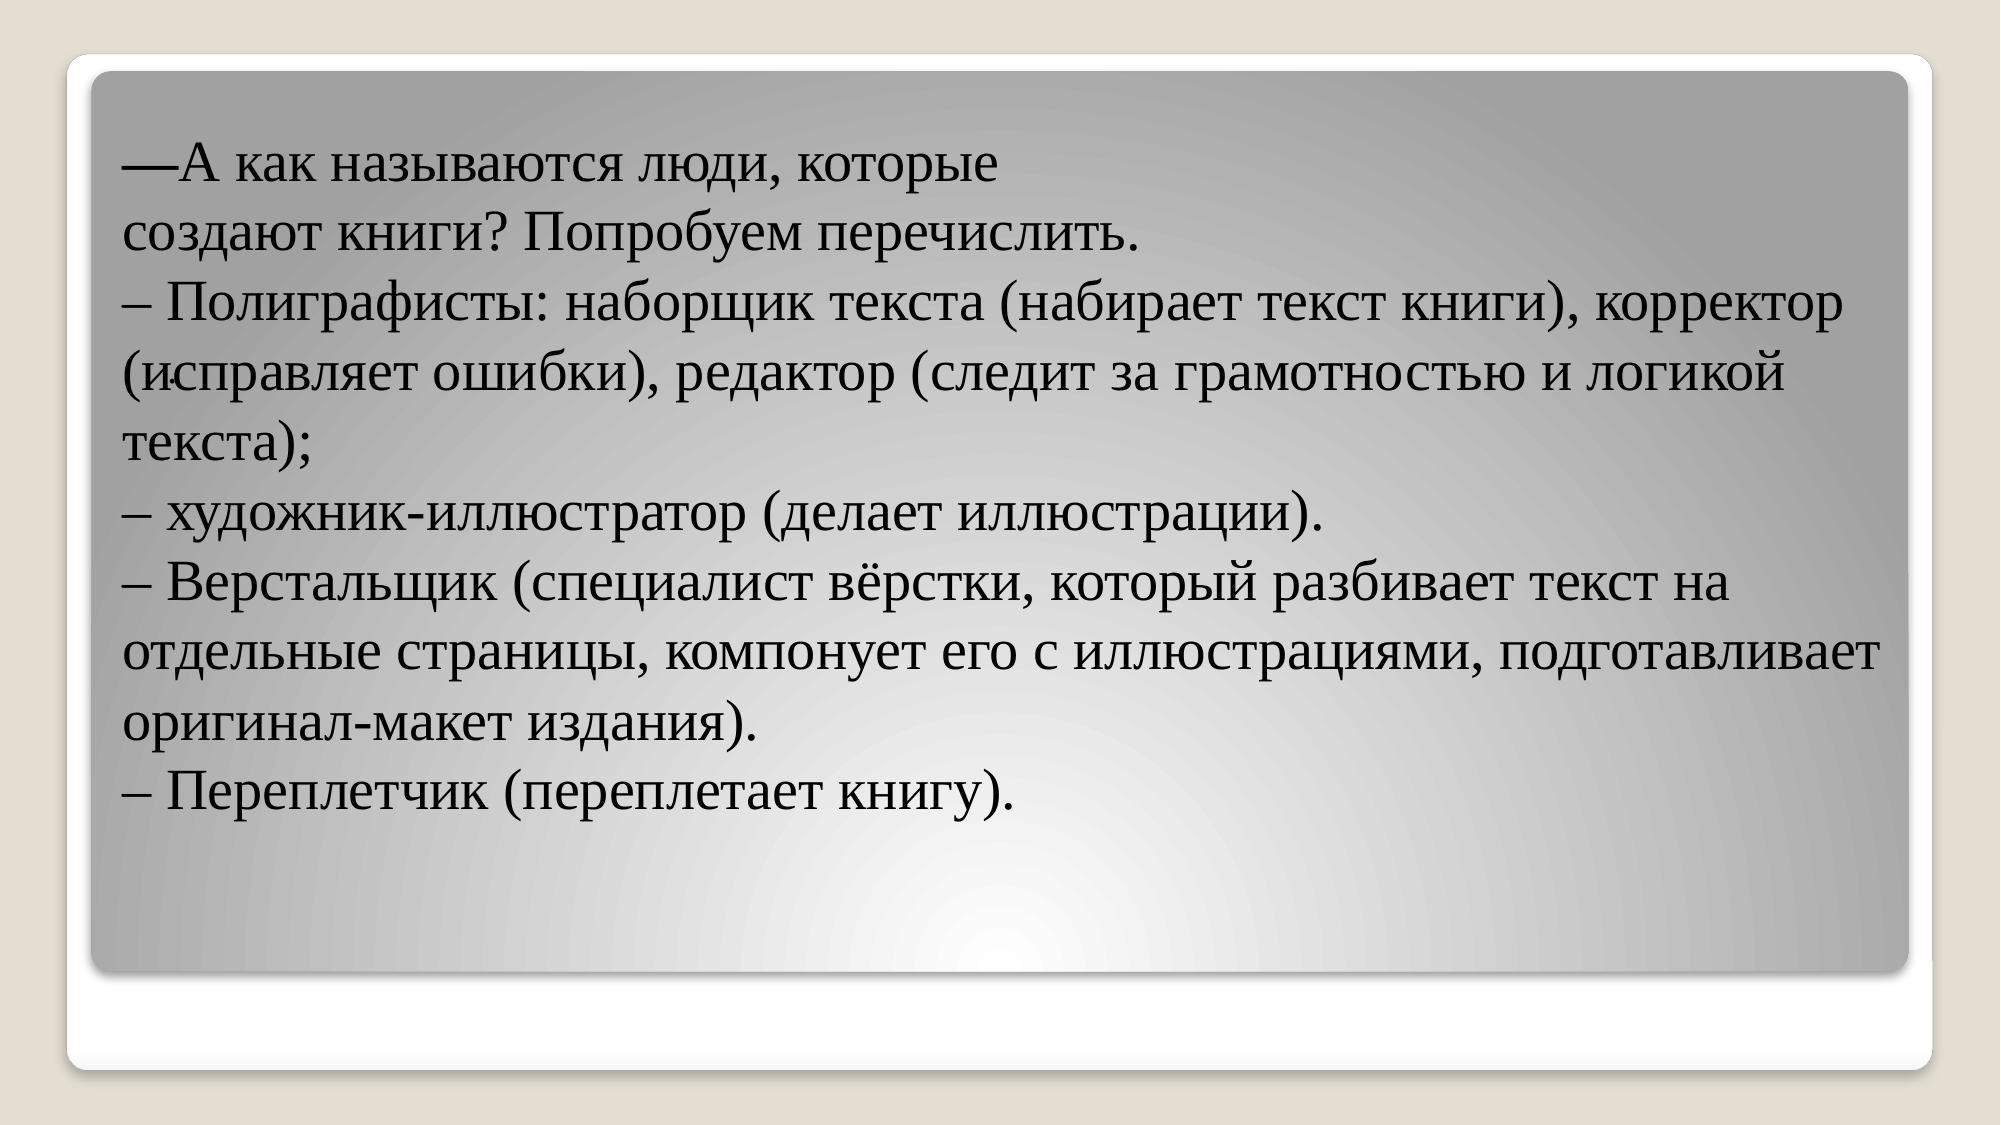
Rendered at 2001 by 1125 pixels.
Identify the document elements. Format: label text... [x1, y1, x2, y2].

title —А как называются люди, которые создают книги? Попробуем перечислить. – Полиграфисты: наборщик текста (набирает текст книги), корректор (исправляет ошибки), редактор (следит за грамотностью и логикой текста); – художник-иллюстратор (делает иллюстрации). – Верстальщик (специалист вёрстки, который разбивает текст на отдельные страницы, компонует его с иллюстрациями, подготавливает оригинал-макет издания). – Переплетчик (переплетает книгу). [107, 41, 1898, 829]
text_box . [152, 234, 1868, 400]
